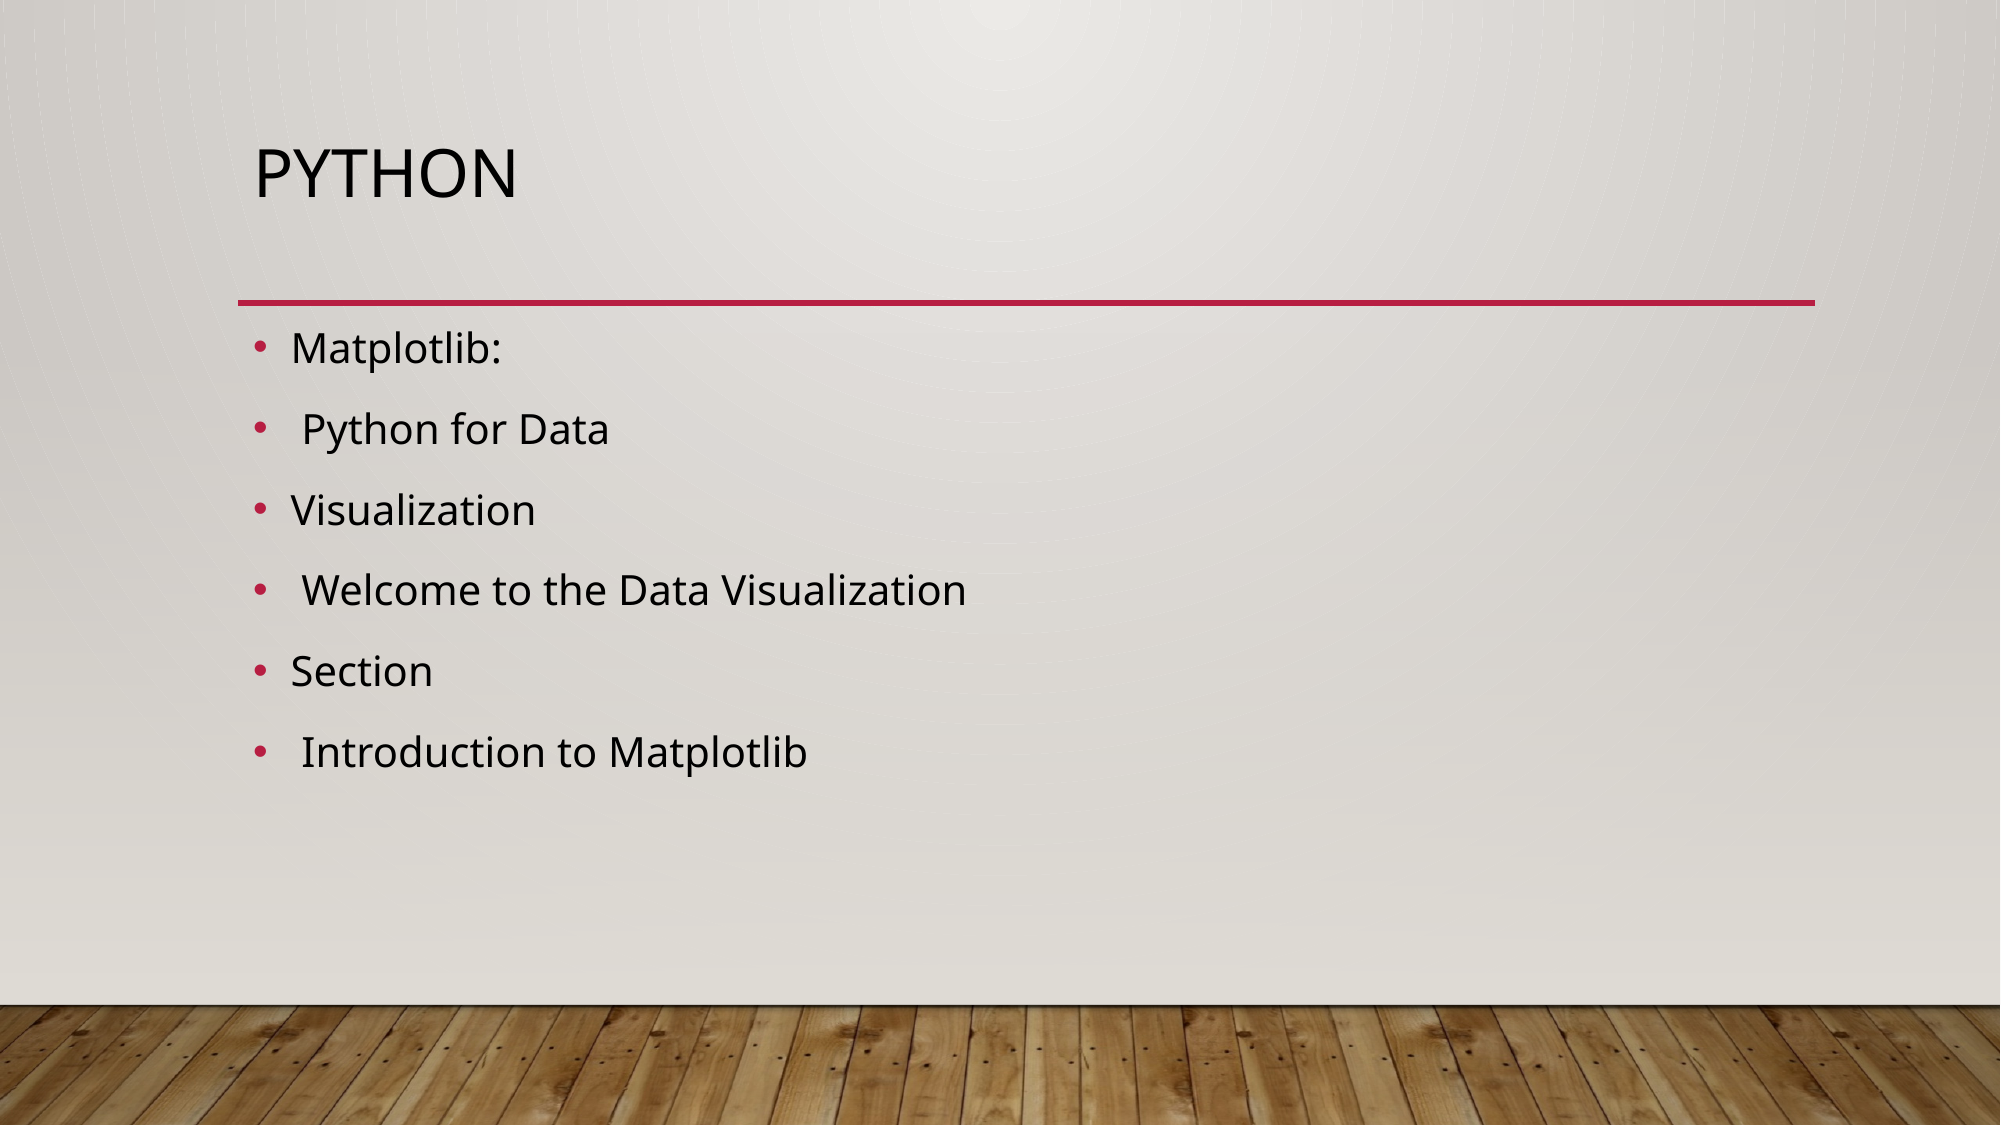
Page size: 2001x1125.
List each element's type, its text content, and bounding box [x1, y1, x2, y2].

list Matplotlib: Python for Data Visualization Welcome to the Data Visualization Section Introduction to Matplotlib [238, 304, 1814, 871]
picture [0, 1005, 2000, 1125]
title python [238, 131, 1814, 304]
